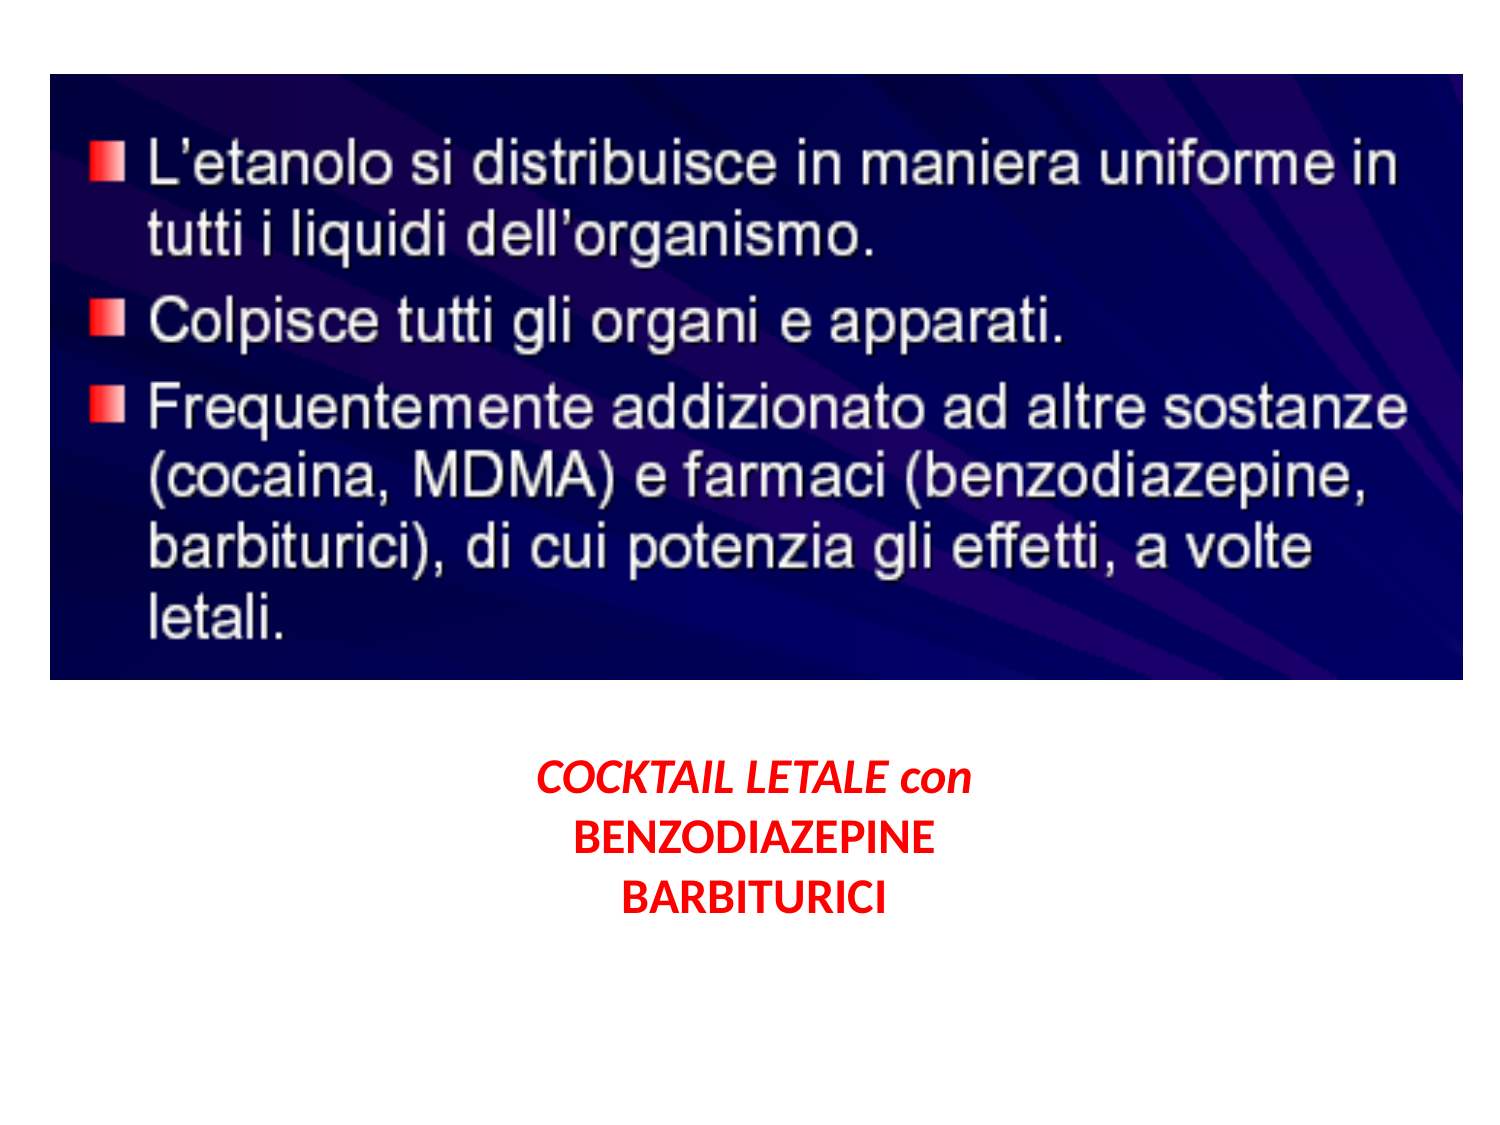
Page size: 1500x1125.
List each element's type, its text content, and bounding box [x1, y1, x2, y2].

text_box COCKTAIL LETALE con BENZODIAZEPINE BARBITURICI [517, 735, 992, 932]
picture [49, 74, 1463, 680]
